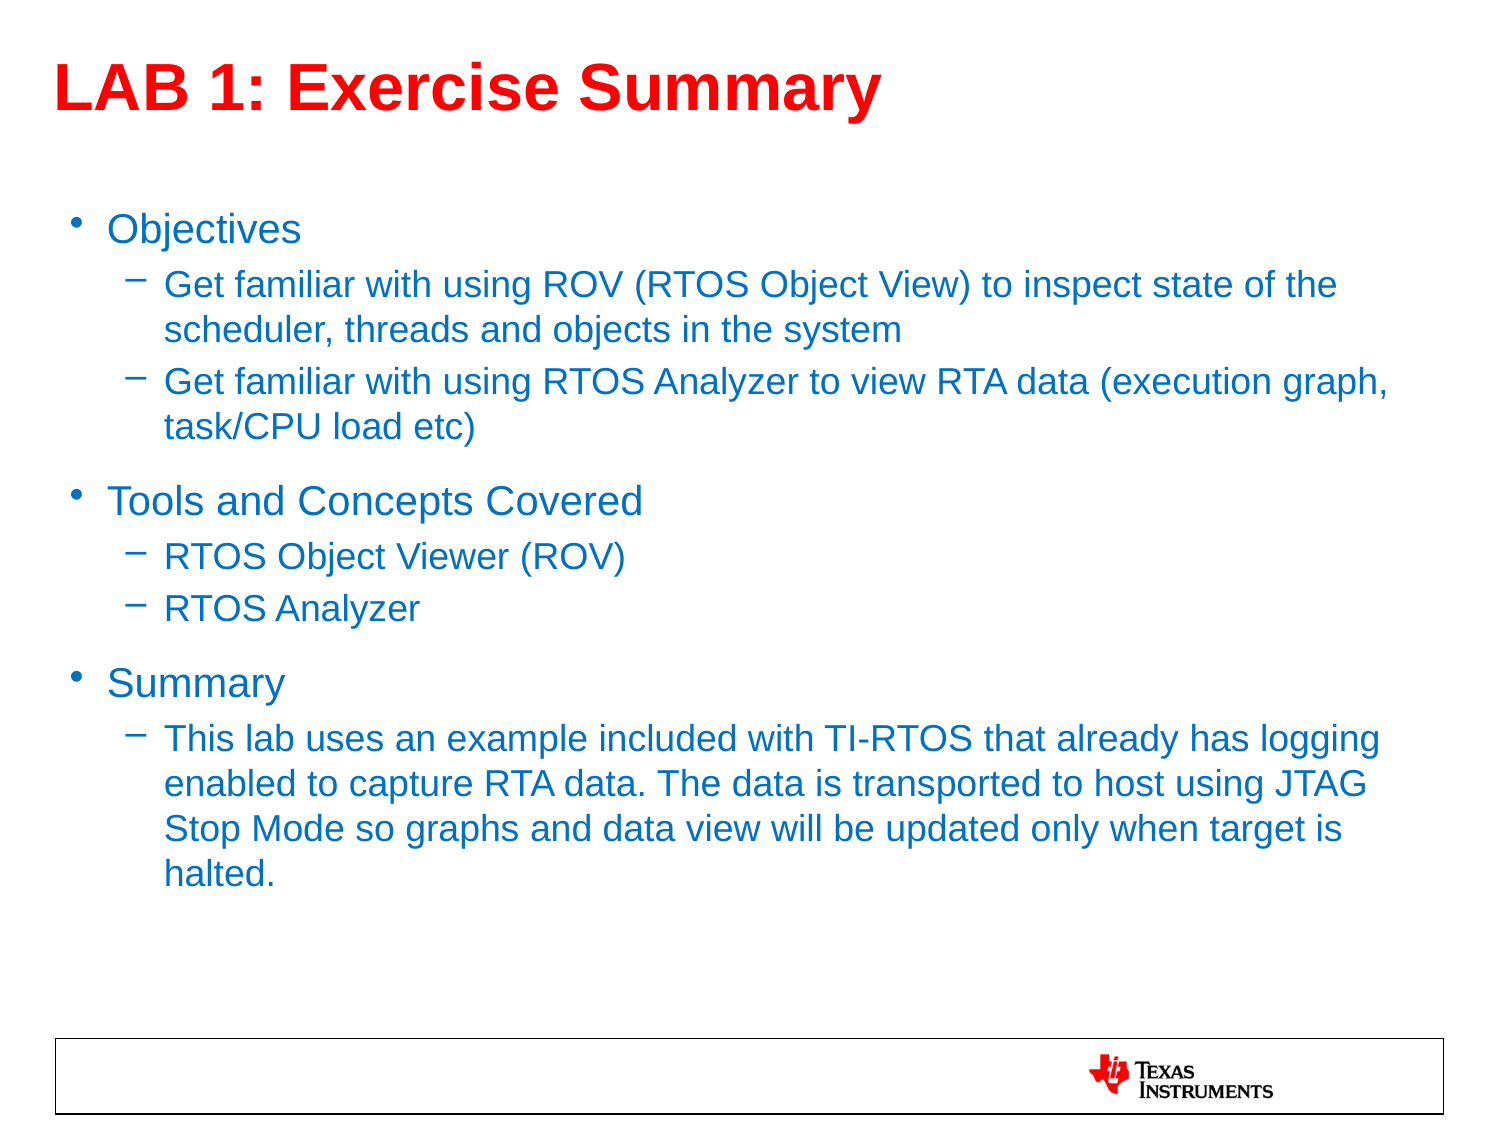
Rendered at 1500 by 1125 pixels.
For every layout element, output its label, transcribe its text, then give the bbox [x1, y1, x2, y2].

title LAB 1: Exercise Summary [37, 23, 1426, 158]
list Objectives Get familiar with using ROV (RTOS Object View) to inspect state of the scheduler, threads and objects in the system Get familiar with using RTOS Analyzer to view RTA data (execution graph, task/CPU load etc) Tools and Concepts Covered RTOS Object Viewer (ROV) RTOS Analyzer Summary This lab uses an example included with TI-RTOS that already has logging enabled to capture RTA data. The data is transported to host using JTAG Stop Mode so graphs and data view will be updated only when target is halted. [54, 194, 1444, 965]
picture [1087, 1052, 1274, 1099]
